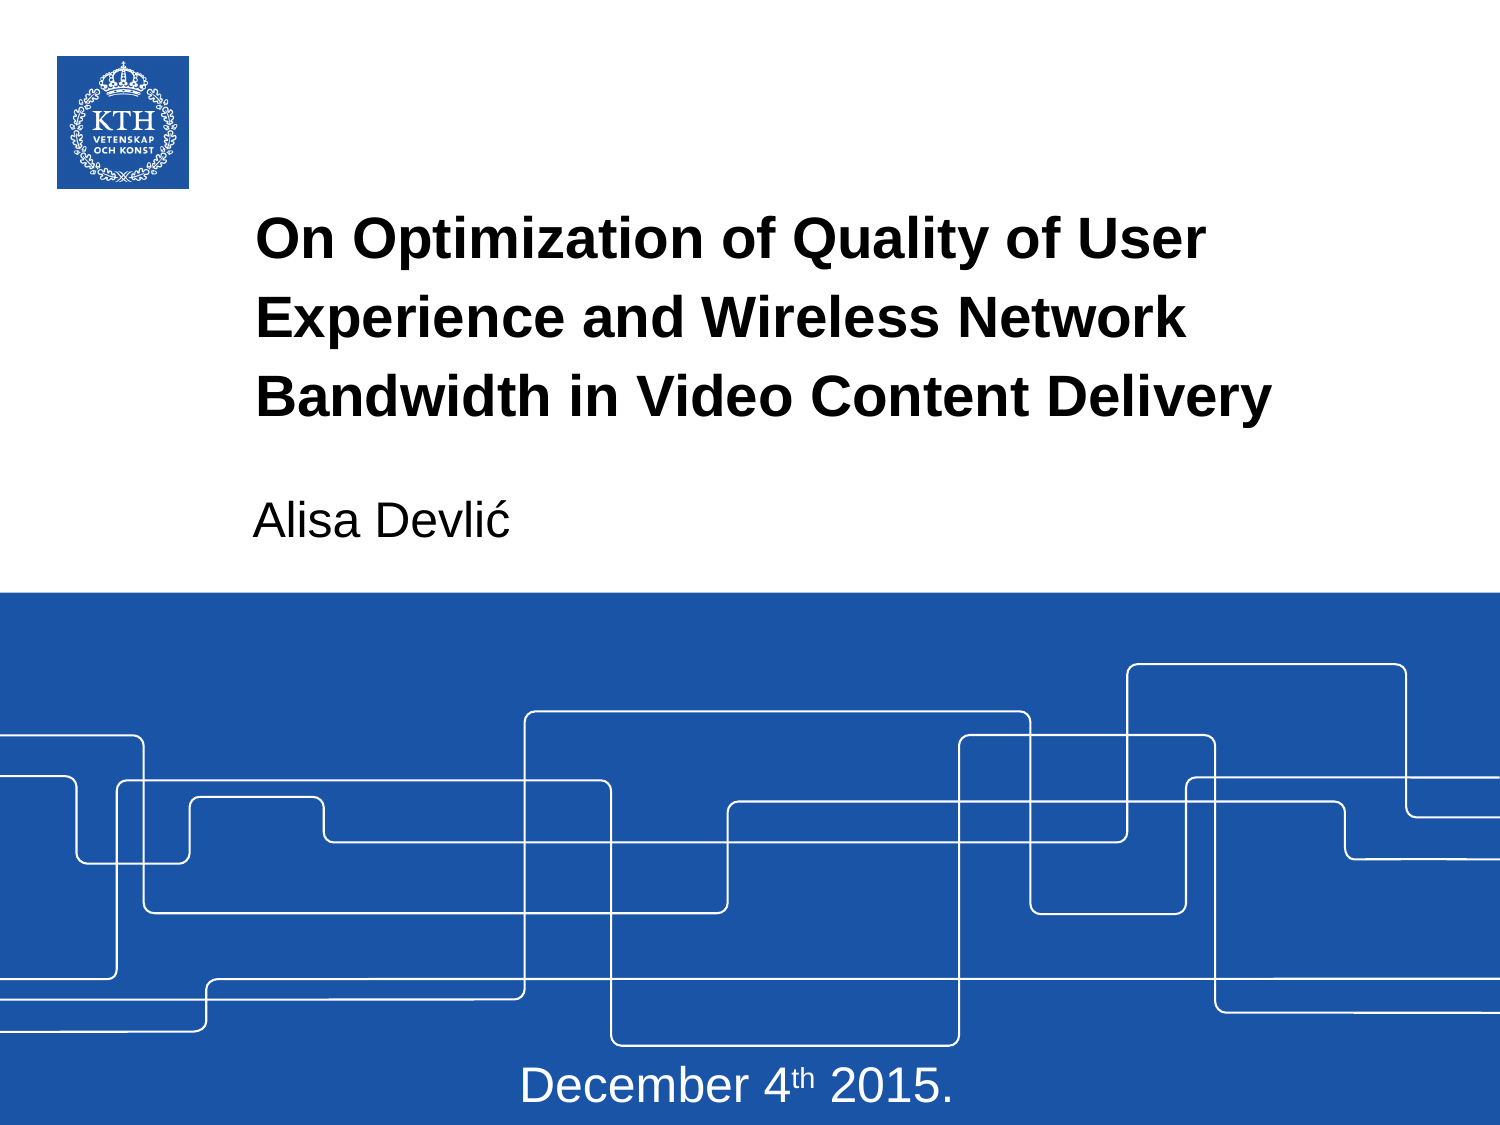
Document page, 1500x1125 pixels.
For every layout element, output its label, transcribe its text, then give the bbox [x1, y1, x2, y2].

title On Optimization of Quality of User Experience and Wireless Network Bandwidth in Video Content Delivery [254, 196, 1401, 429]
text_box December 4th 2015. [519, 1054, 1027, 1125]
subtitle Alisa Devlić [252, 489, 1399, 575]
picture [57, 56, 189, 189]
